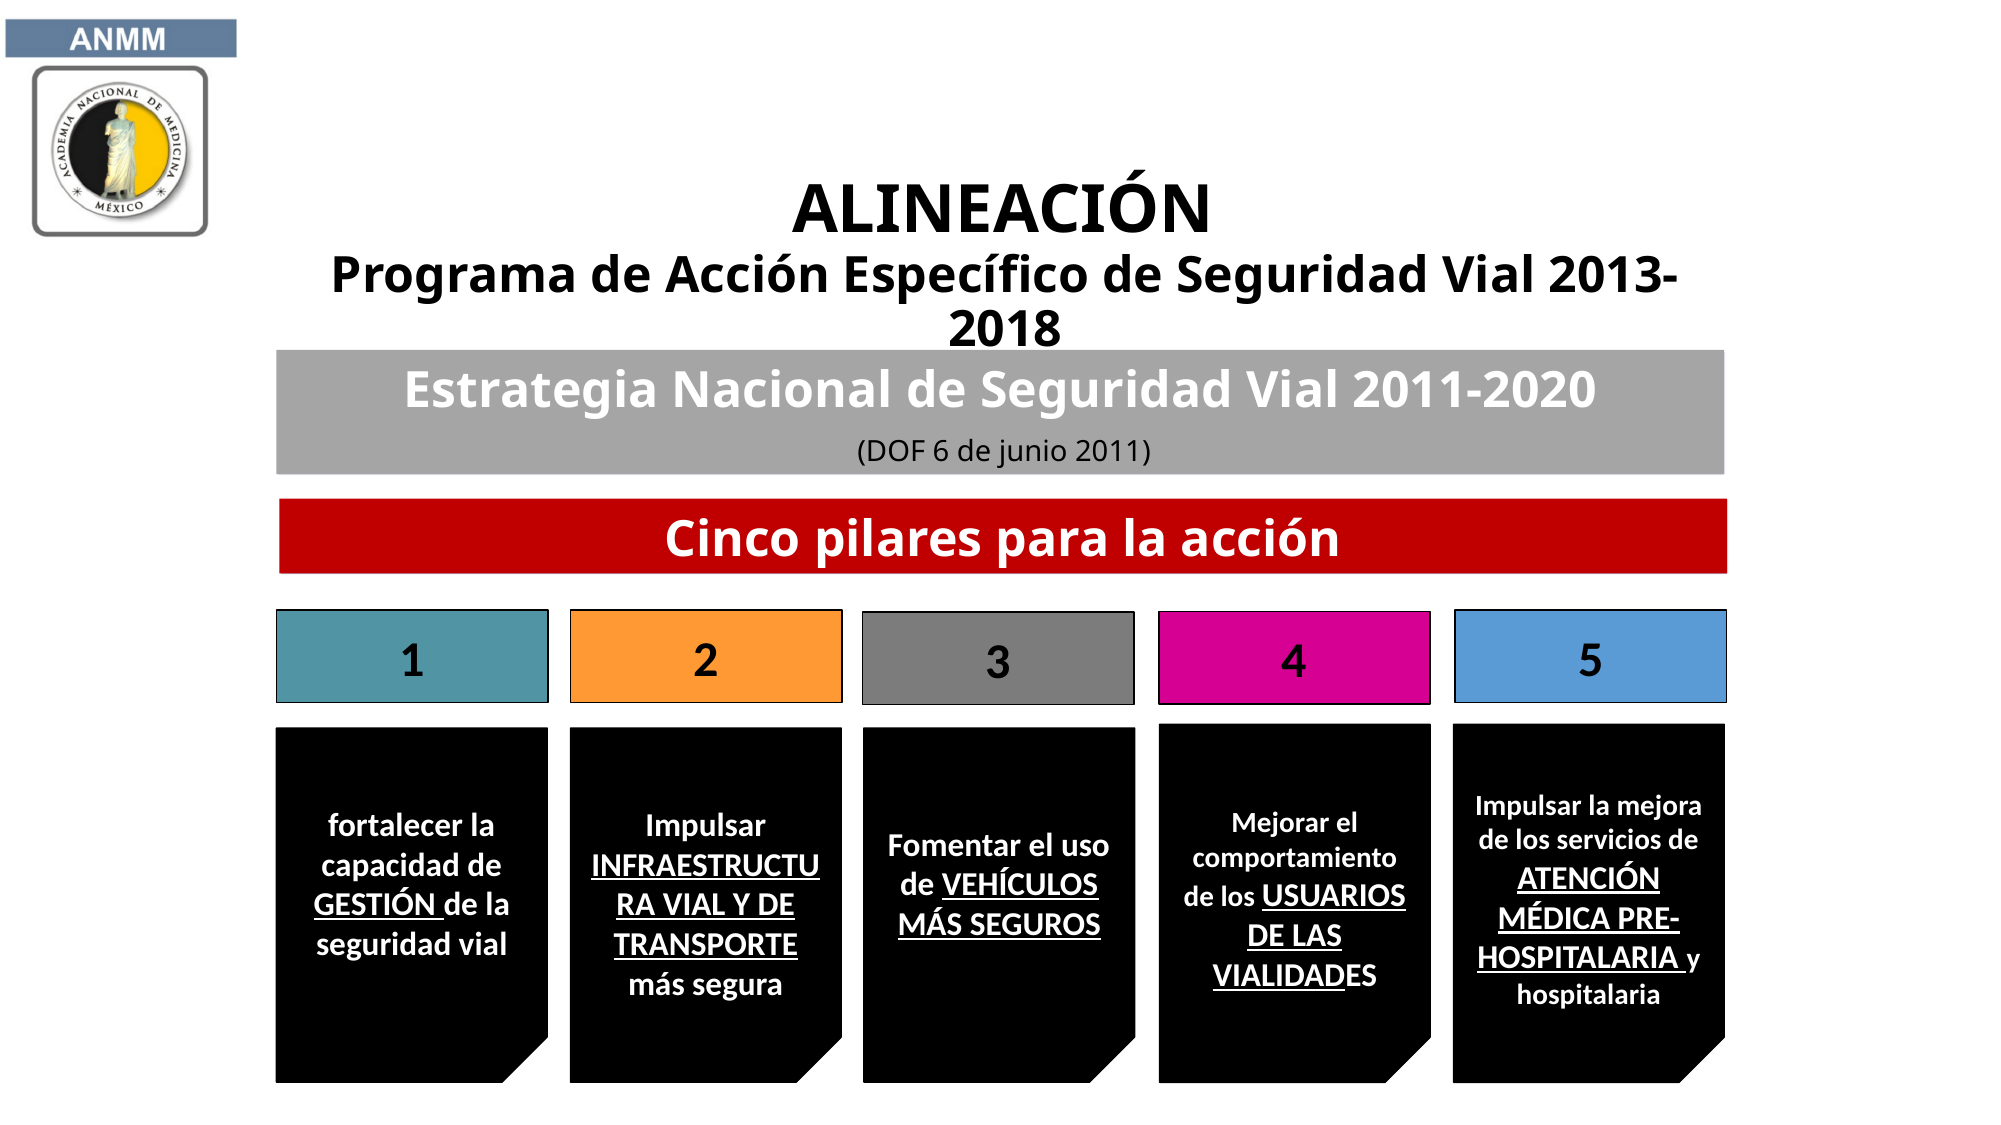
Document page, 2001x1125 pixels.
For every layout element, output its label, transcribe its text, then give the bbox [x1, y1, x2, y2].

text_box Fomentar el uso de VEHÍCULOS MÁS SEGUROS [863, 728, 1135, 1083]
text_box Cinco pilares para la acción [279, 498, 1728, 574]
text_box 1 [276, 609, 548, 703]
text_box 5 [1455, 609, 1727, 703]
text_box Impulsar INFRAESTRUCTURA VIAL Y DE TRANSPORTE más segura [570, 728, 842, 1083]
text_box 2 [570, 609, 842, 703]
text_box 3 [862, 611, 1134, 705]
text_box Mejorar el comportamiento de los USUARIOS DE LAS VIALIDADES [1159, 724, 1431, 1083]
text_box Impulsar la mejora de los servicios de ATENCIÓN MÉDICA PRE-HOSPITALARIA y hospitalaria [1453, 724, 1725, 1083]
text_box fortalecer la capacidad de GESTIÓN de la seguridad vial [276, 728, 548, 1083]
text_box ALINEACIÓN [480, 111, 1527, 300]
picture [0, 15, 239, 240]
text_box 4 [1158, 611, 1431, 705]
title Programa de Acción Específico de Seguridad Vial 2013-2018 [281, 209, 1729, 398]
text_box Estrategia Nacional de Seguridad Vial 2011-2020 (DOF 6 de junio 2011) [276, 349, 1725, 475]
